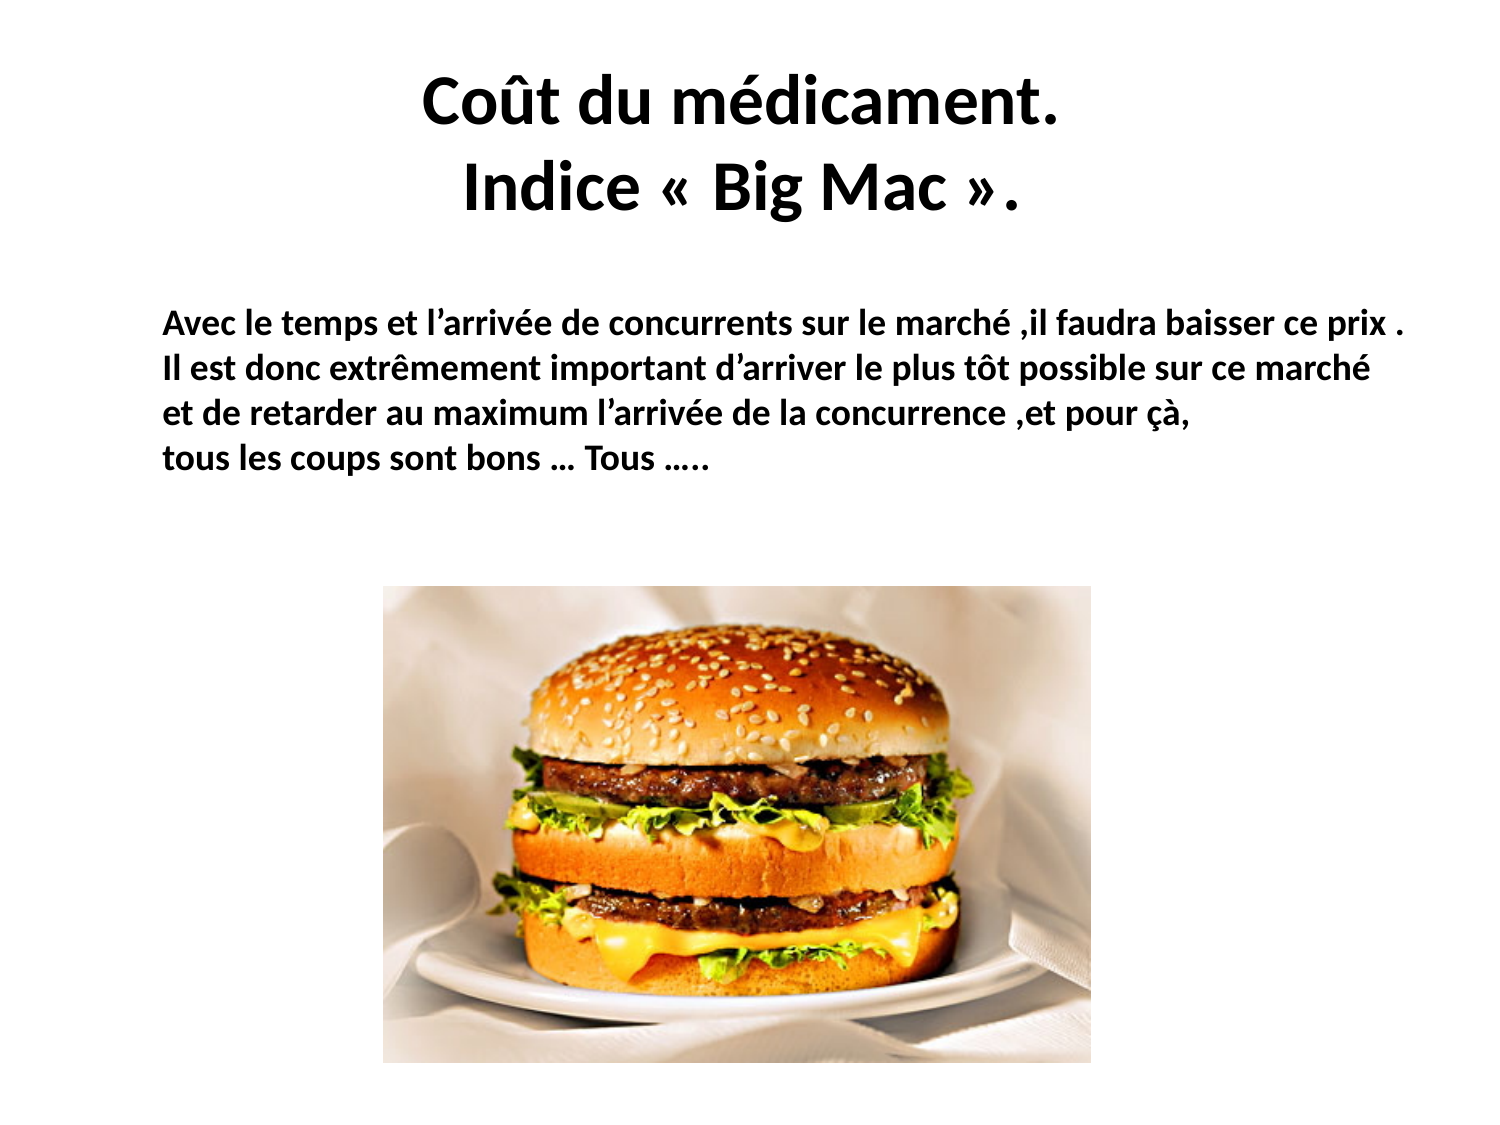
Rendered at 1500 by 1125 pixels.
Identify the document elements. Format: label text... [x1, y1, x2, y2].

title Coût du médicament. Indice « Big Mac ». [75, 45, 1425, 233]
text_box Avec le temps et l’arrivée de concurrents sur le marché ,il faudra baisser ce prix . Il est donc extrêmement important d’arriver le plus tôt possible sur ce marché et de retarder au maximum l’arrivée de la concurrence ,et pour çà, tous les coups sont bons … Tous ….. [147, 290, 1424, 486]
picture [383, 585, 1091, 1064]
